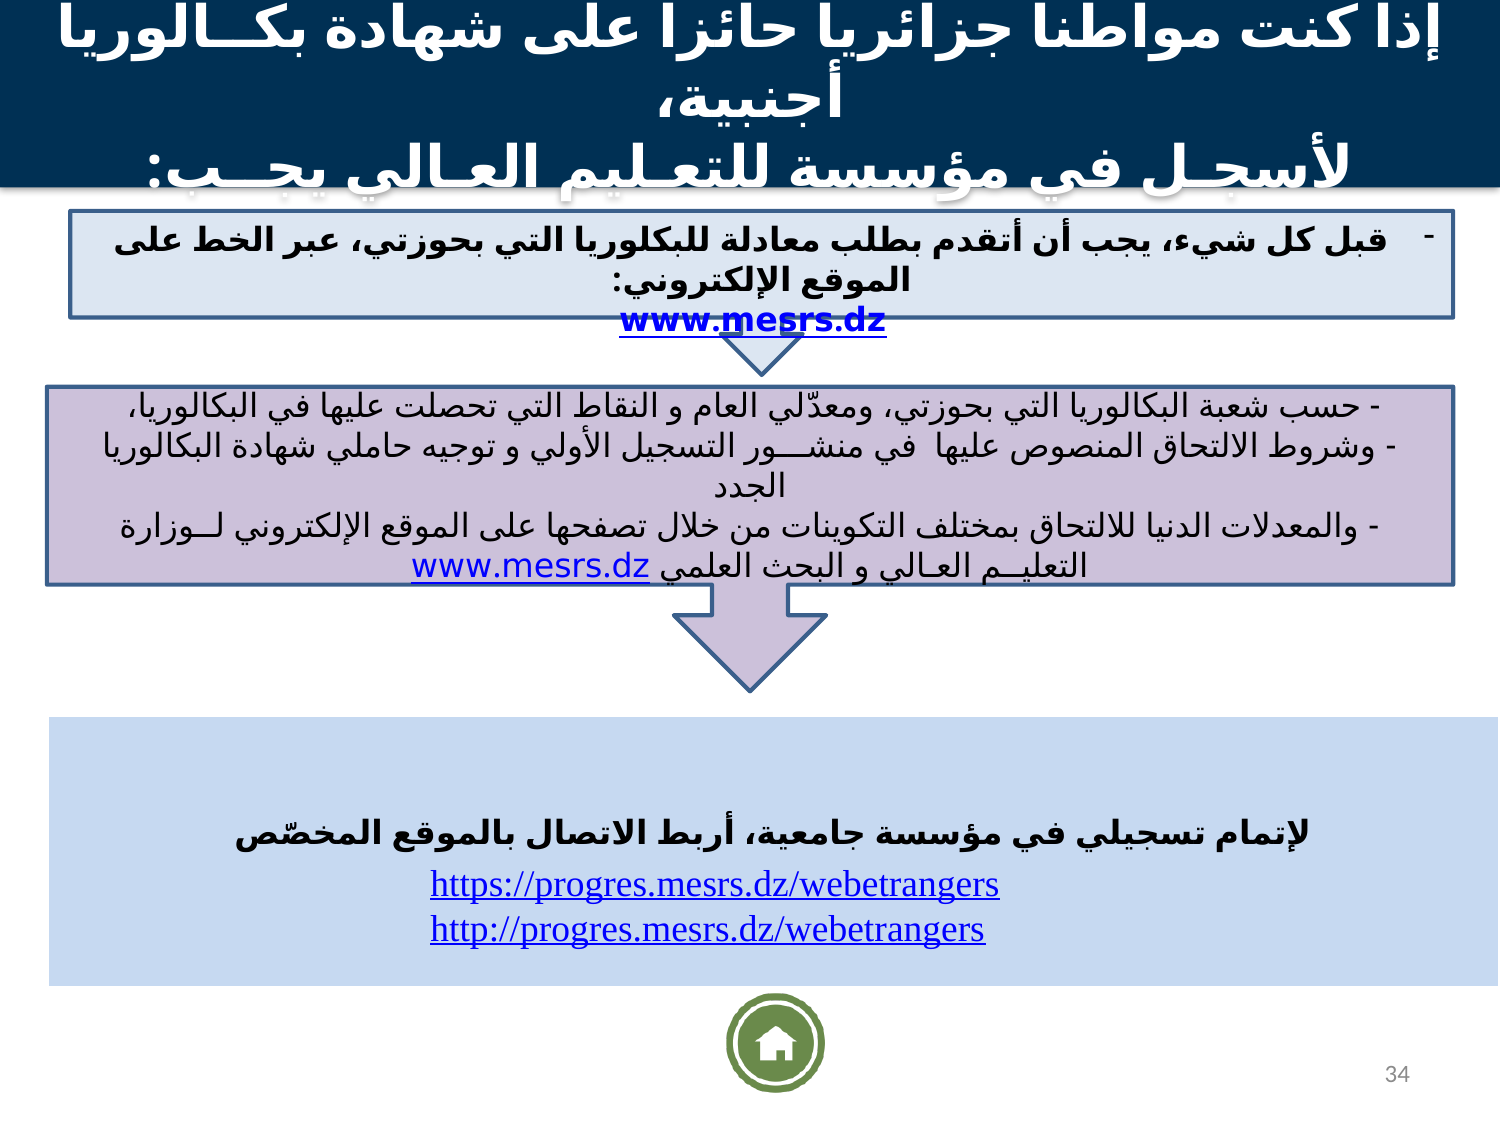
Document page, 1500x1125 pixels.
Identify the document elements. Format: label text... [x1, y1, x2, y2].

picture [719, 987, 831, 1098]
text_box قبل كل شيء، يجب أن أتقدم بطلب معادلة للبكلوريا التي بحوزتي، عبر الخط على الموقع الإلكتروني: www.mesrs.dz [68, 208, 1456, 378]
text_box - حسب شعبة البكالوريا التي بحوزتي، ومعدّلي العام و النقاط التي تحصلت عليها في البكالوريا، - وشروط الالتحاق المنصوص عليها في منشـــور التسجيل الأولي و توجيه حاملي شهادة البكالوريا الجدد - والمعدلات الدنيا للالتحاق بمختلف التكوينات من خلال تصفحها على الموقع الإلكتروني لــوزارة التعليــم العـالي و البحث العلمي www.mesrs.dz [44, 384, 1456, 694]
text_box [46, 714, 1500, 988]
slide_number 34 [1074, 1042, 1425, 1103]
title إذا كنت مواطنا جزائريا حائزا على شهادة بكــالوريا أجنبية، لأسجـل في مؤسسة للتعـليم العـالي يجــب: [0, 0, 1500, 188]
